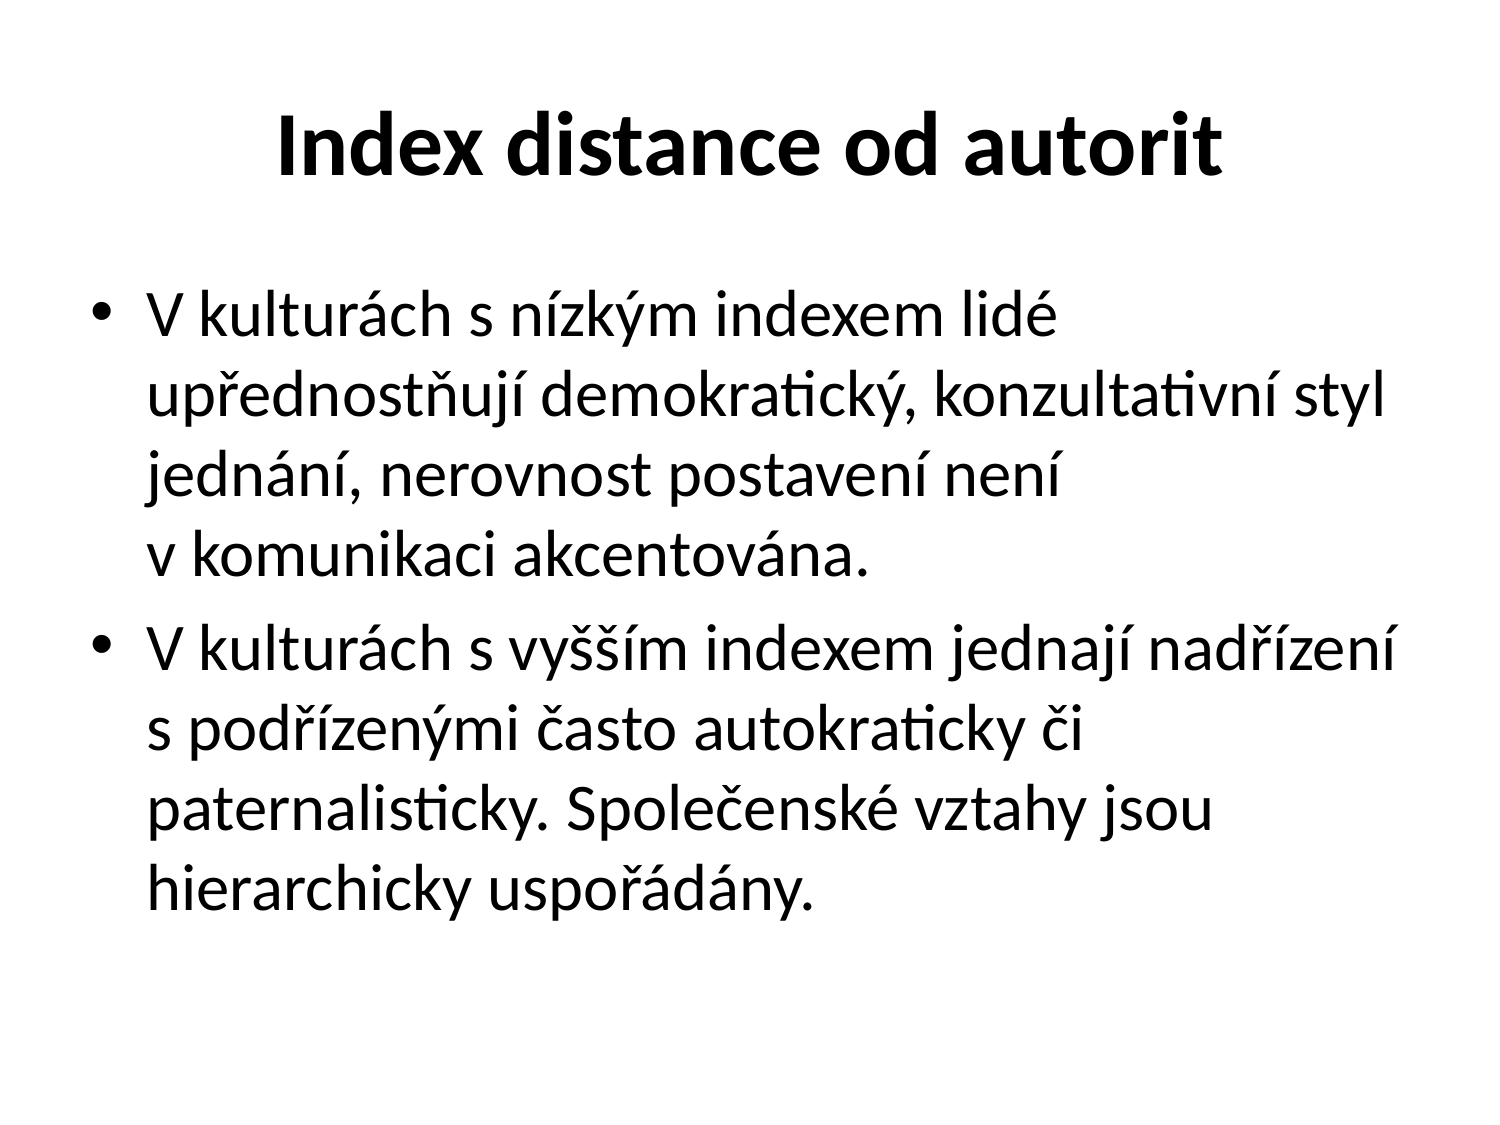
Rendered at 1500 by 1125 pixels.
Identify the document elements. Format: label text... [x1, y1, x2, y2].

list V kulturách s nízkým indexem lidé upřednostňují demokratický, konzultativní styl jednání, nerovnost postavení není v komunikaci akcentována. V kulturách s vyšším indexem jednají nadřízení s podřízenými často autokraticky či paternalisticky. Společenské vztahy jsou hierarchicky uspořádány. [75, 262, 1425, 1005]
title Index distance od autorit [75, 45, 1425, 233]
